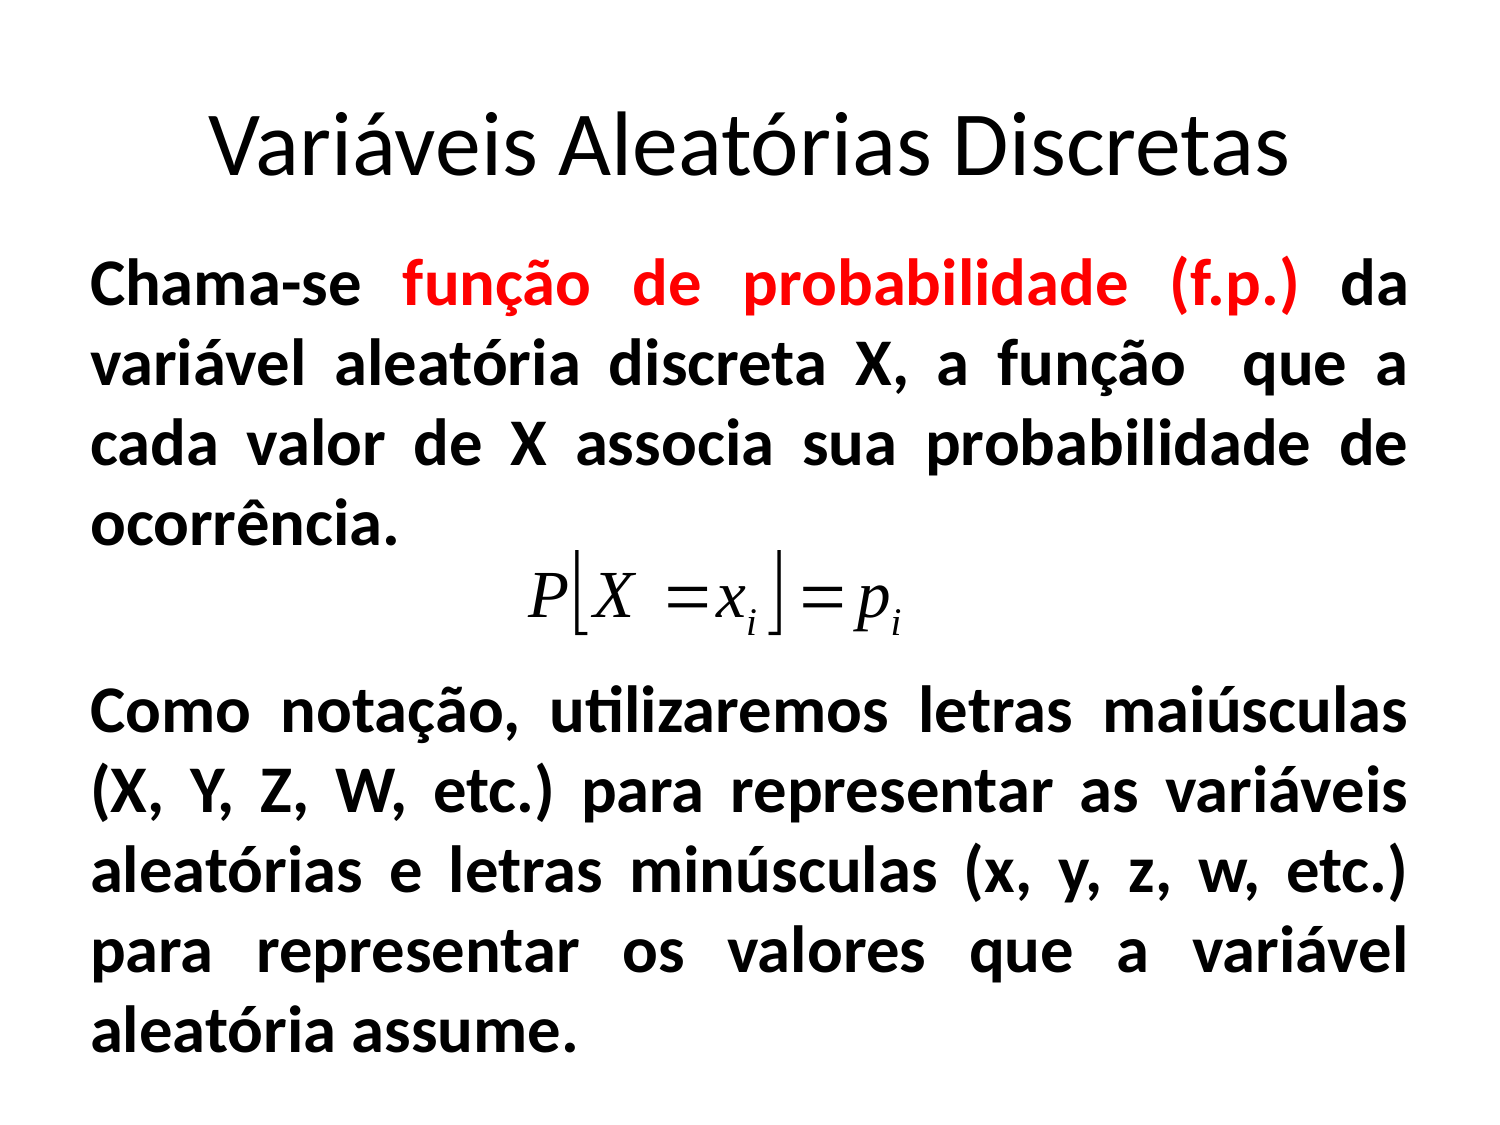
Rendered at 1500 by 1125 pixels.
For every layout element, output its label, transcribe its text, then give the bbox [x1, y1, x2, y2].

list Chama-se função de probabilidade (f.p.) da variável aleatória discreta X, a função que a cada valor de X associa sua probabilidade de ocorrência. Como notação, utilizaremos letras maiúsculas (X, Y, Z, W, etc.) para representar as variáveis aleatórias e letras minúsculas (x, y, z, w, etc.) para representar os valores que a variável aleatória assume. [75, 231, 1425, 1035]
title Variáveis Aleatórias Discretas [75, 45, 1425, 231]
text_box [516, 550, 915, 652]
